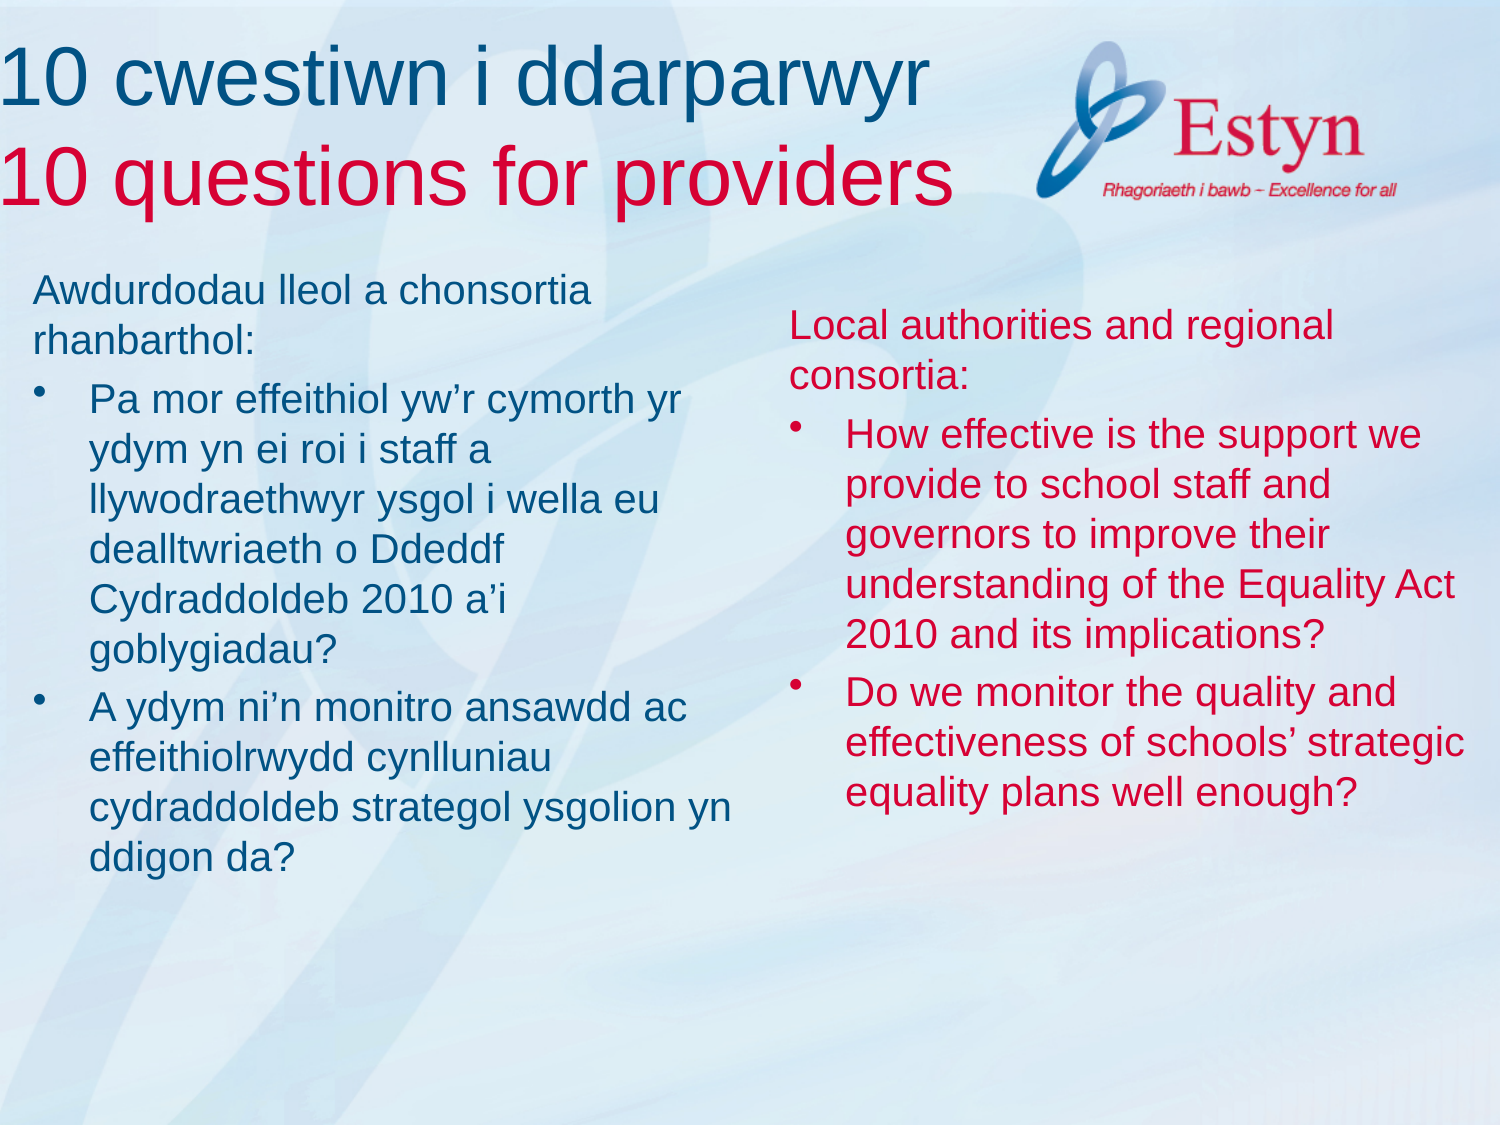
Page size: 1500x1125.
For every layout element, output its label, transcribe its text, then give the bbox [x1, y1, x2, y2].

title 10 cwestiwn i ddarparwyr 10 questions for providers [0, 23, 1187, 221]
picture [0, 0, 1500, 1125]
list Local authorities and regional consortia: How effective is the support we provide to school staff and governors to improve their understanding of the Equality Act 2010 and its implications? Do we monitor the quality and effectiveness of schools’ strategic equality plans well enough? [773, 290, 1483, 1125]
list Awdurdodau lleol a chonsortia rhanbarthol: Pa mor effeithiol yw’r cymorth yr ydym yn ei roi i staff a llywodraethwyr ysgol i wella eu dealltwriaeth o Ddeddf Cydraddoldeb 2010 a’i goblygiadau? A ydym ni’n monitro ansawdd ac effeithiolrwydd cynlluniau cydraddoldeb strategol ysgolion yn ddigon da? [17, 255, 750, 1125]
